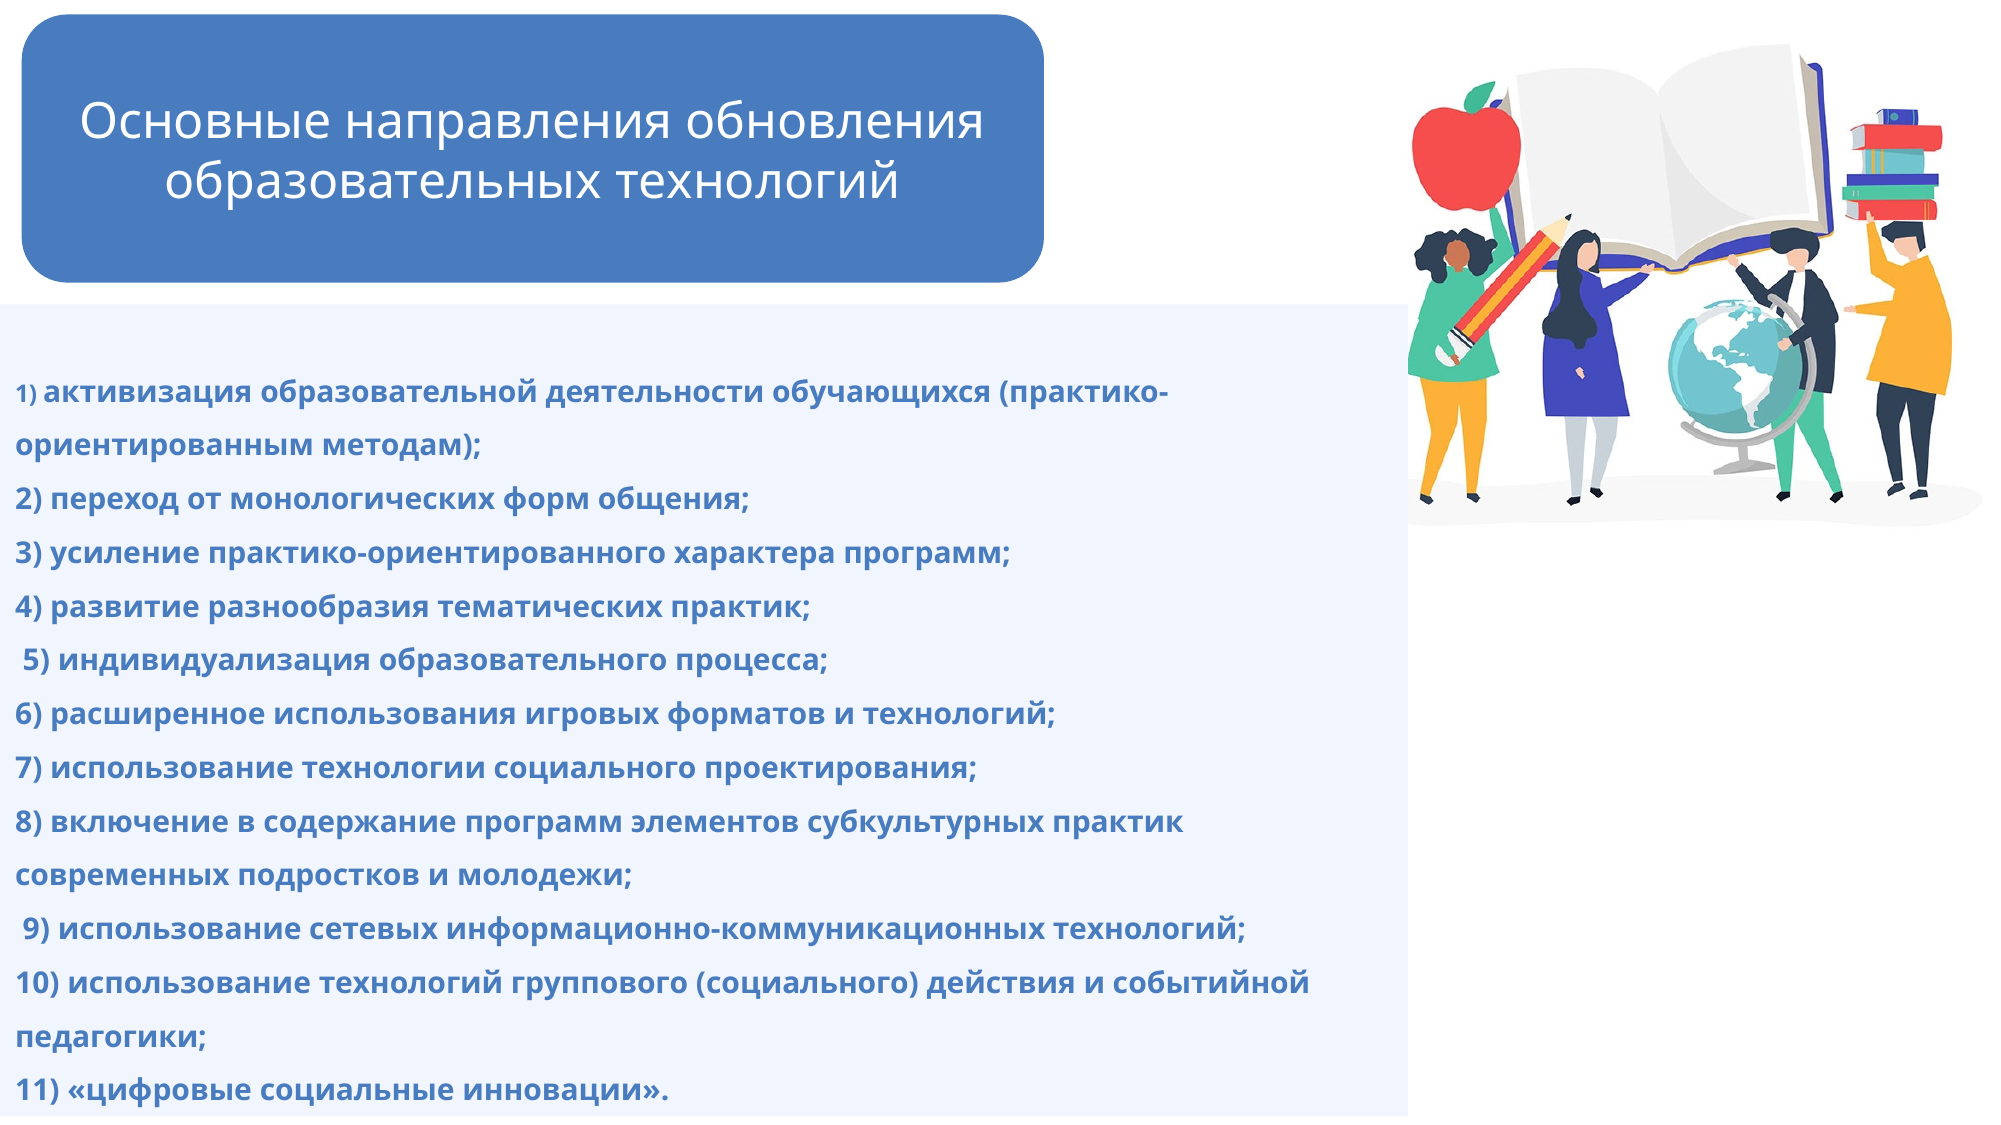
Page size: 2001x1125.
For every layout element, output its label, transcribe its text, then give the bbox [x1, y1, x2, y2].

text_box Основные направления обновления образовательных технологий [21, 14, 1044, 283]
picture [1332, 5, 2000, 544]
title 1) активизация образовательной деятельности обучающихся (практико-ориентированным методам); 2) переход от монологических форм общения; 3) усиление практико-ориентированного характера программ; 4) развитие разнообразия тематических практик; 5) индивидуализация образовательного процесса; 6) расширенное использования игровых форматов и технологий; 7) использование технологии социального проектирования; 8) включение в содержание программ элементов субкультурных практик современных подростков и молодежи; 9) использование сетевых информационно-коммуникационных технологий; 10) использование технологий группового (социального) действия и событийной педагогики; 11) «цифровые социальные инновации». [0, 303, 1409, 1117]
